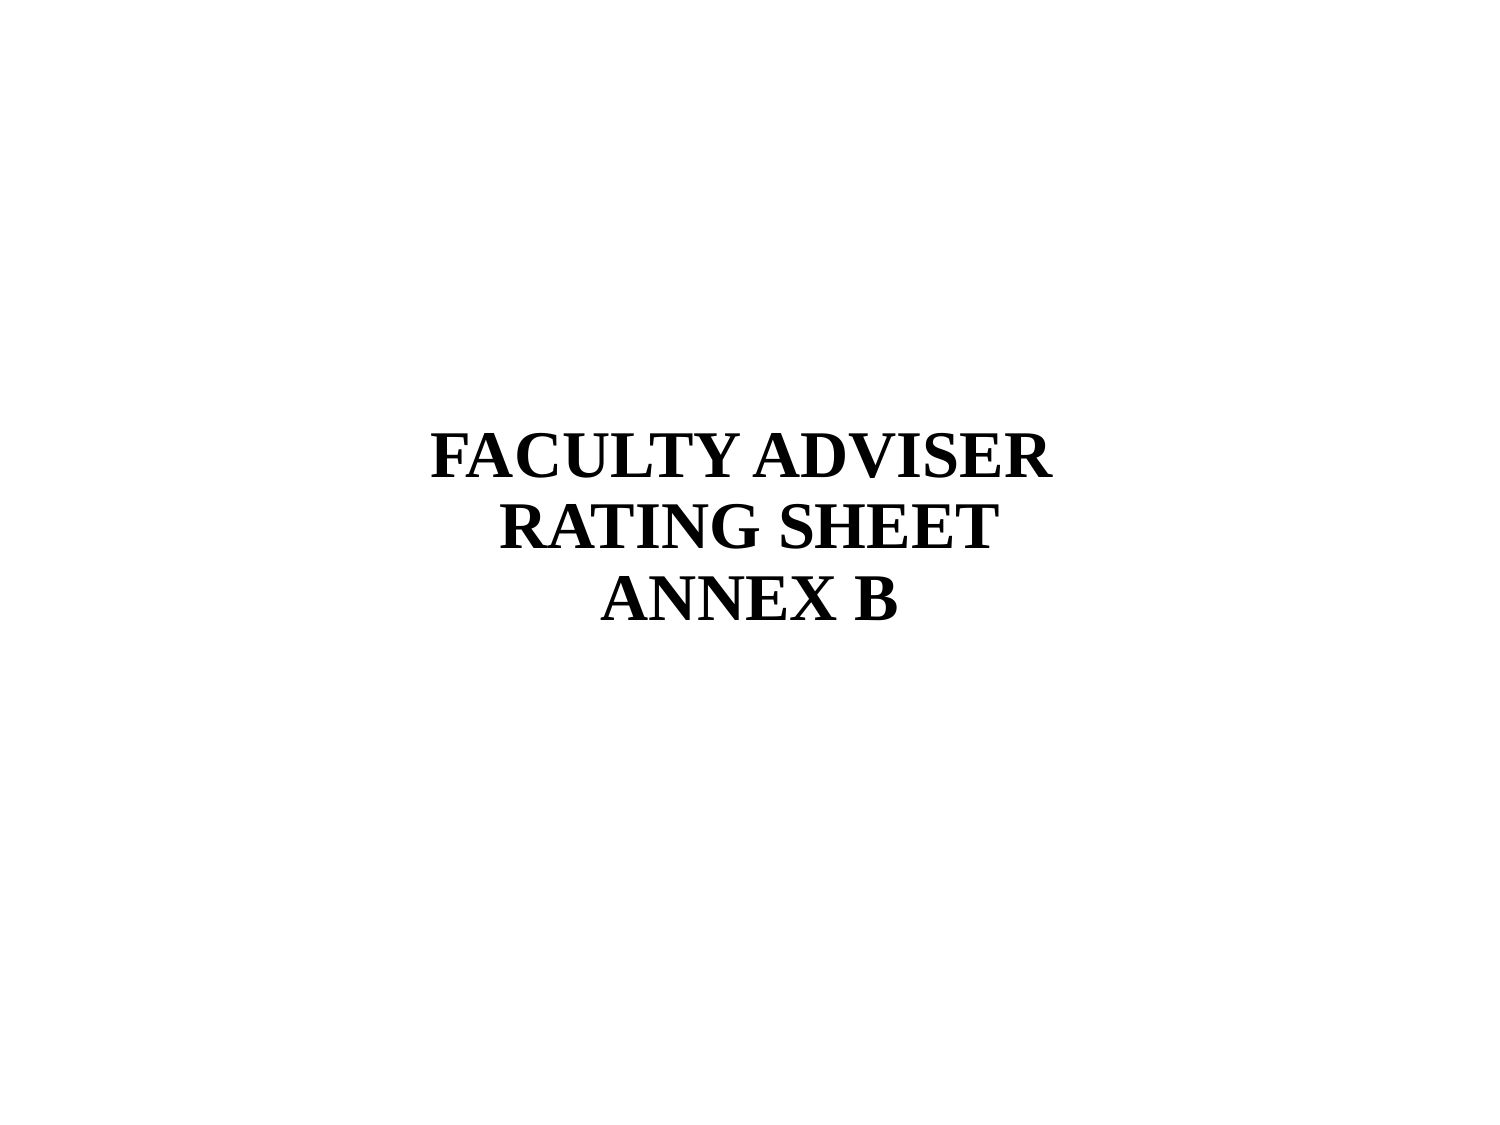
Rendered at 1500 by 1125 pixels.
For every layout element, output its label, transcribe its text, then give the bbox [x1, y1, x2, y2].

title FACULTY ADVISER RATING SHEET ANNEX B [103, 59, 1397, 1075]
